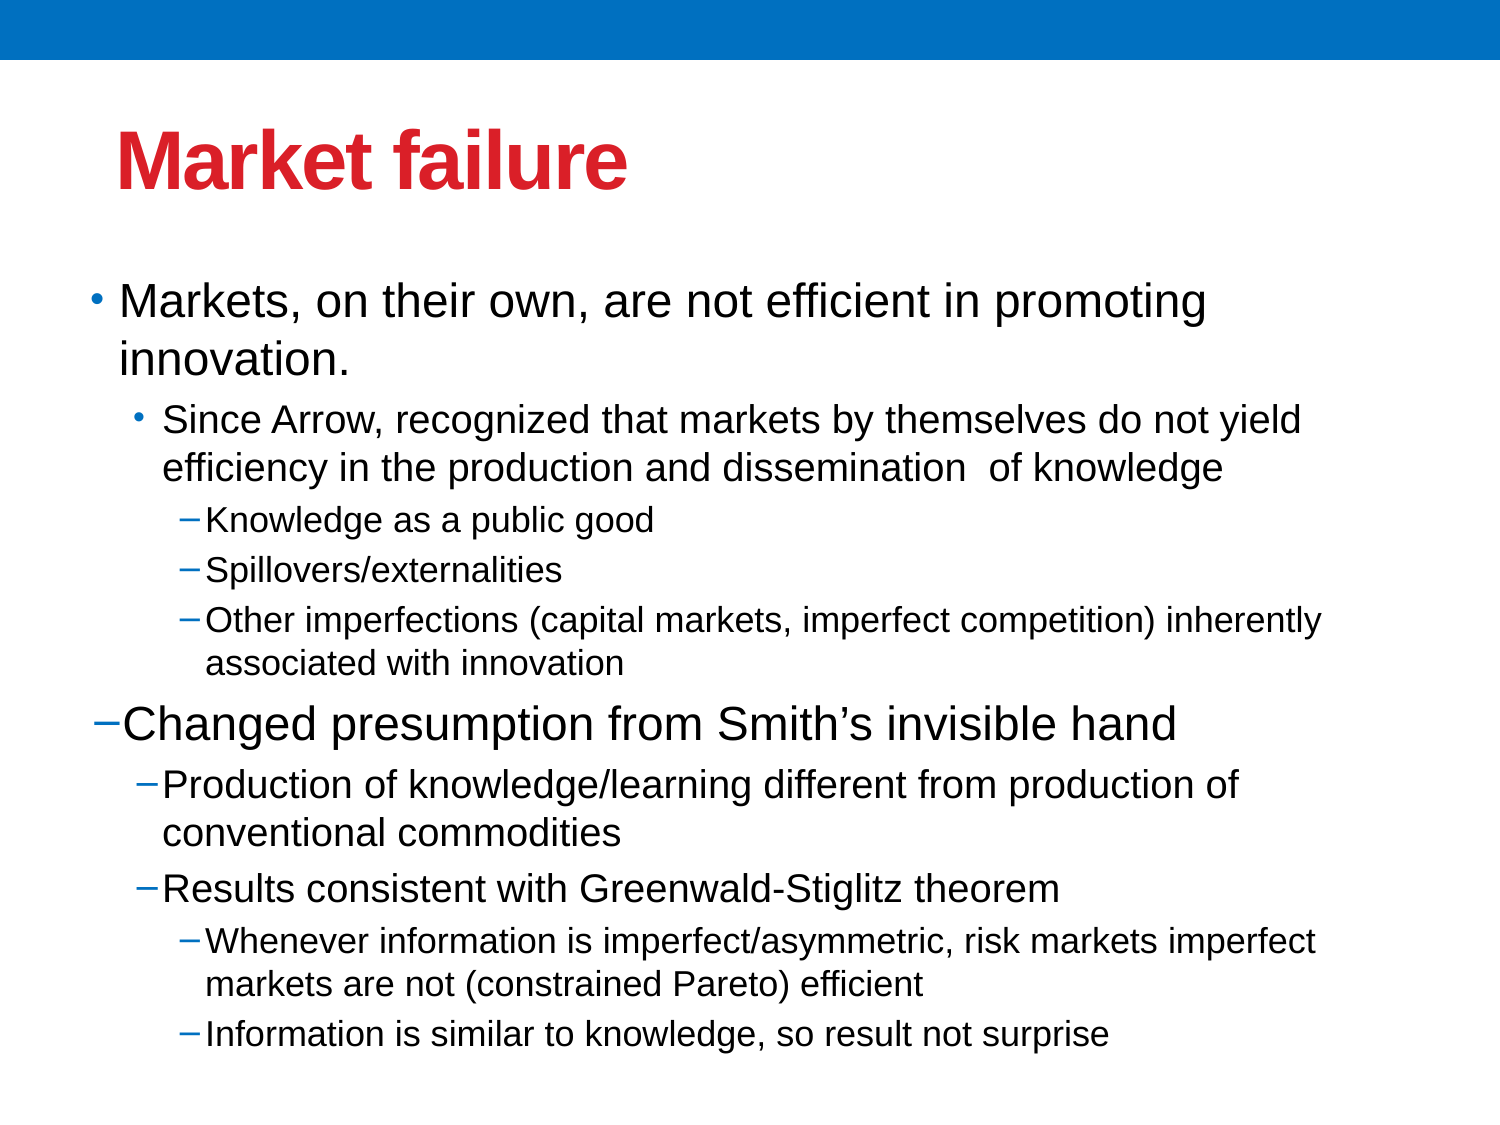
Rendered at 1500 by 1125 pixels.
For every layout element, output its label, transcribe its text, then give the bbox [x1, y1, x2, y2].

list Markets, on their own, are not efficient in promoting innovation. Since Arrow, recognized that markets by themselves do not yield efficiency in the production and dissemination of knowledge Knowledge as a public good Spillovers/externalities Other imperfections (capital markets, imperfect competition) inherently associated with innovation Changed presumption from Smith’s invisible hand Production of knowledge/learning different from production of conventional commodities Results consistent with Greenwald-Stiglitz theorem Whenever information is imperfect/asymmetric, risk markets imperfect markets are not (constrained Pareto) efficient Information is similar to knowledge, so result not surprise [75, 262, 1425, 1063]
title Market failure [100, 75, 1438, 238]
